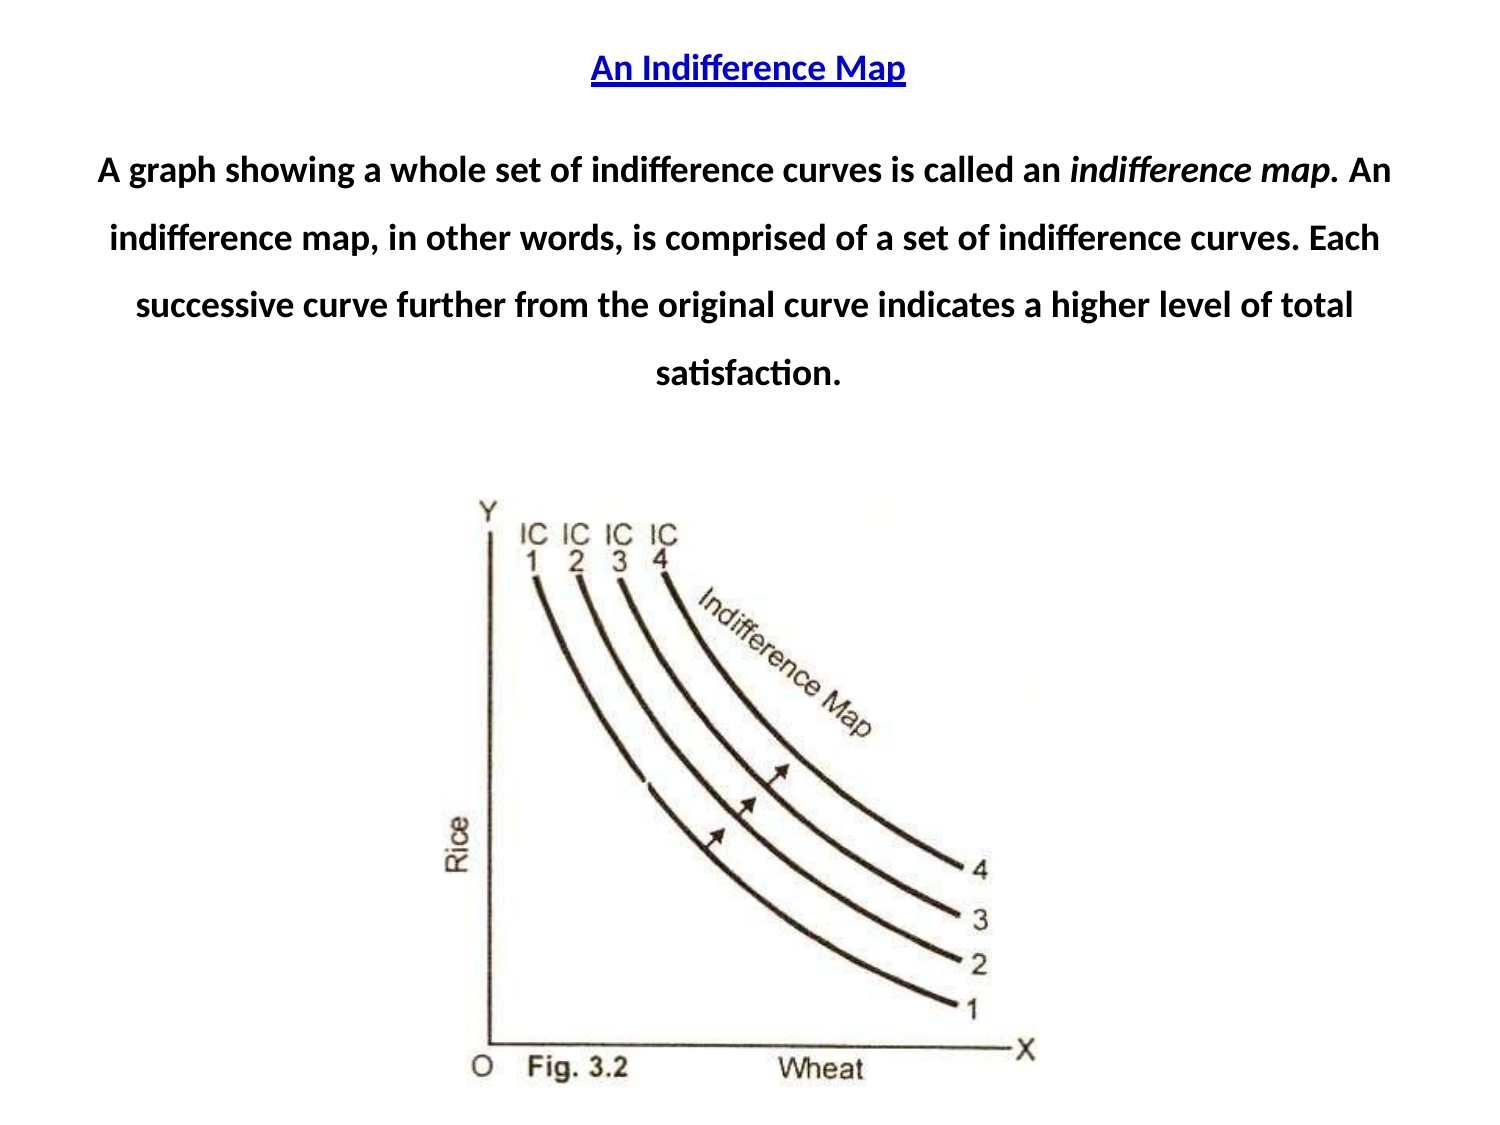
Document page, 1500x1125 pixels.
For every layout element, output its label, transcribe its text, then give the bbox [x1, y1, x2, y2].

text_box [442, 498, 1038, 1088]
text_box An Indifference Map A graph showing a whole set of indifference curves is called an indifference map. An indifference map, in other words, is comprised of a set of indifference curves. Each successive curve further from the original curve indicates a higher level of total satisfaction. [95, 40, 1402, 393]
